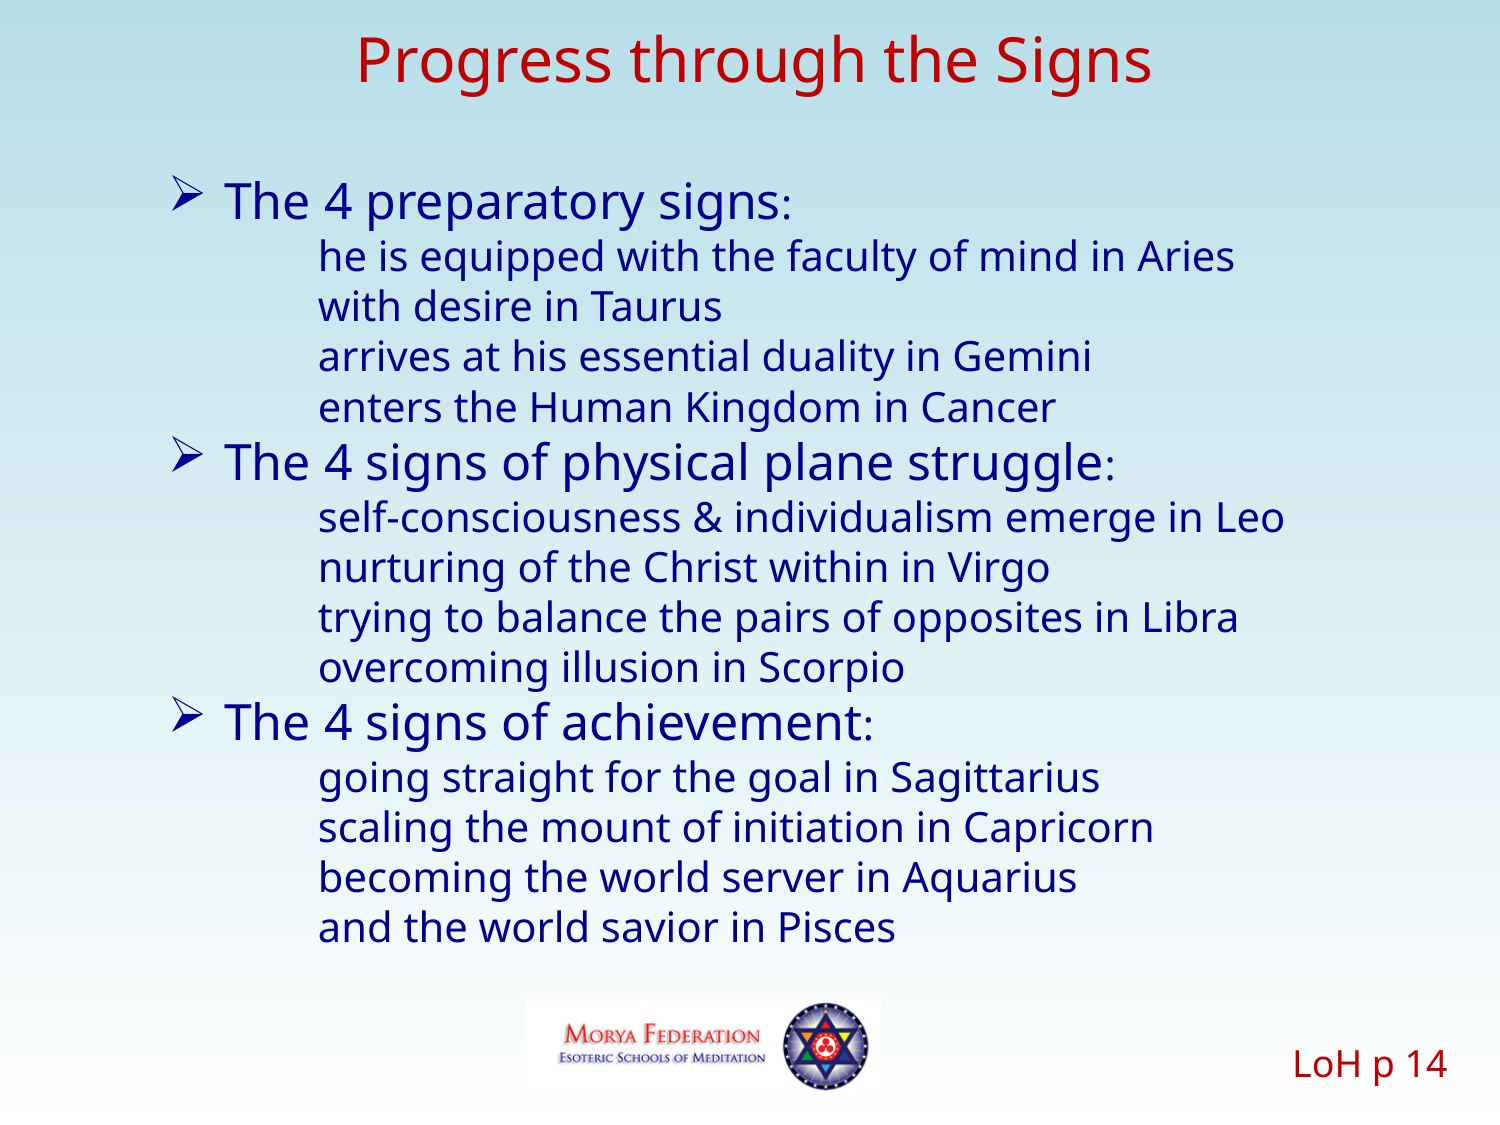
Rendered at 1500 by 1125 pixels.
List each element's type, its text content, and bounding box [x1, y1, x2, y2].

list The 4 preparatory signs: he is equipped with the faculty of mind in Aries with desire in Taurus arrives at his essential duality in Gemini enters the Human Kingdom in Cancer The 4 signs of physical plane struggle: self-consciousness & individualism emerge in Leo nurturing of the Christ within in Virgo trying to balance the pairs of opposites in Libra overcoming illusion in Scorpio The 4 signs of achievement: going straight for the goal in Sagittarius scaling the mount of initiation in Capricorn becoming the world server in Aquarius and the world savior in Pisces [96, 162, 1460, 975]
picture [524, 999, 881, 1094]
text_box LoH p 14 [924, 987, 1463, 1093]
title Progress through the Signs [137, 12, 1372, 103]
